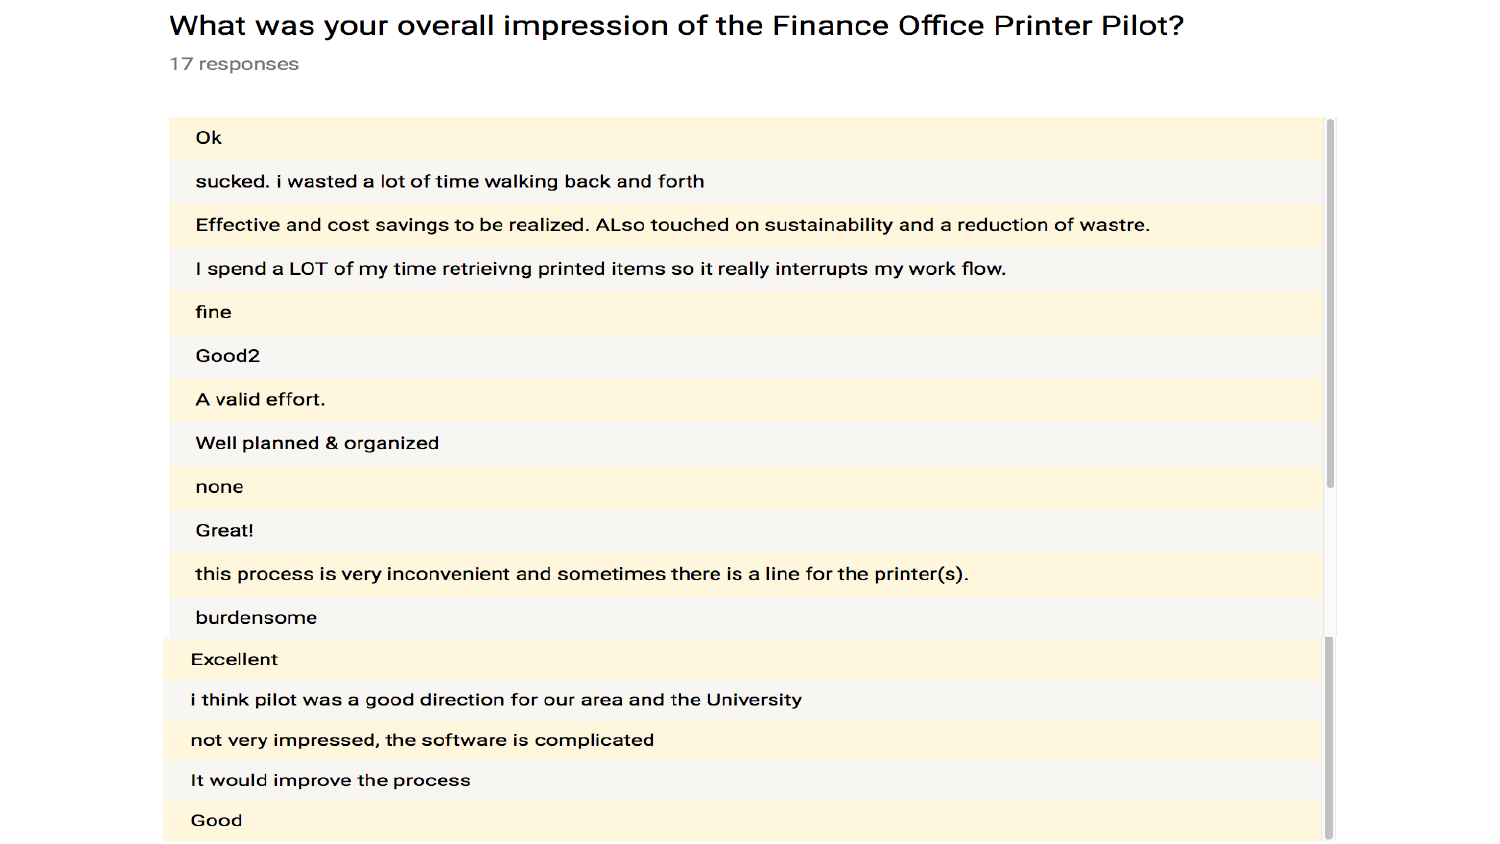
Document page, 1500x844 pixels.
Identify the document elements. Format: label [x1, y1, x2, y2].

picture [147, 0, 1353, 844]
